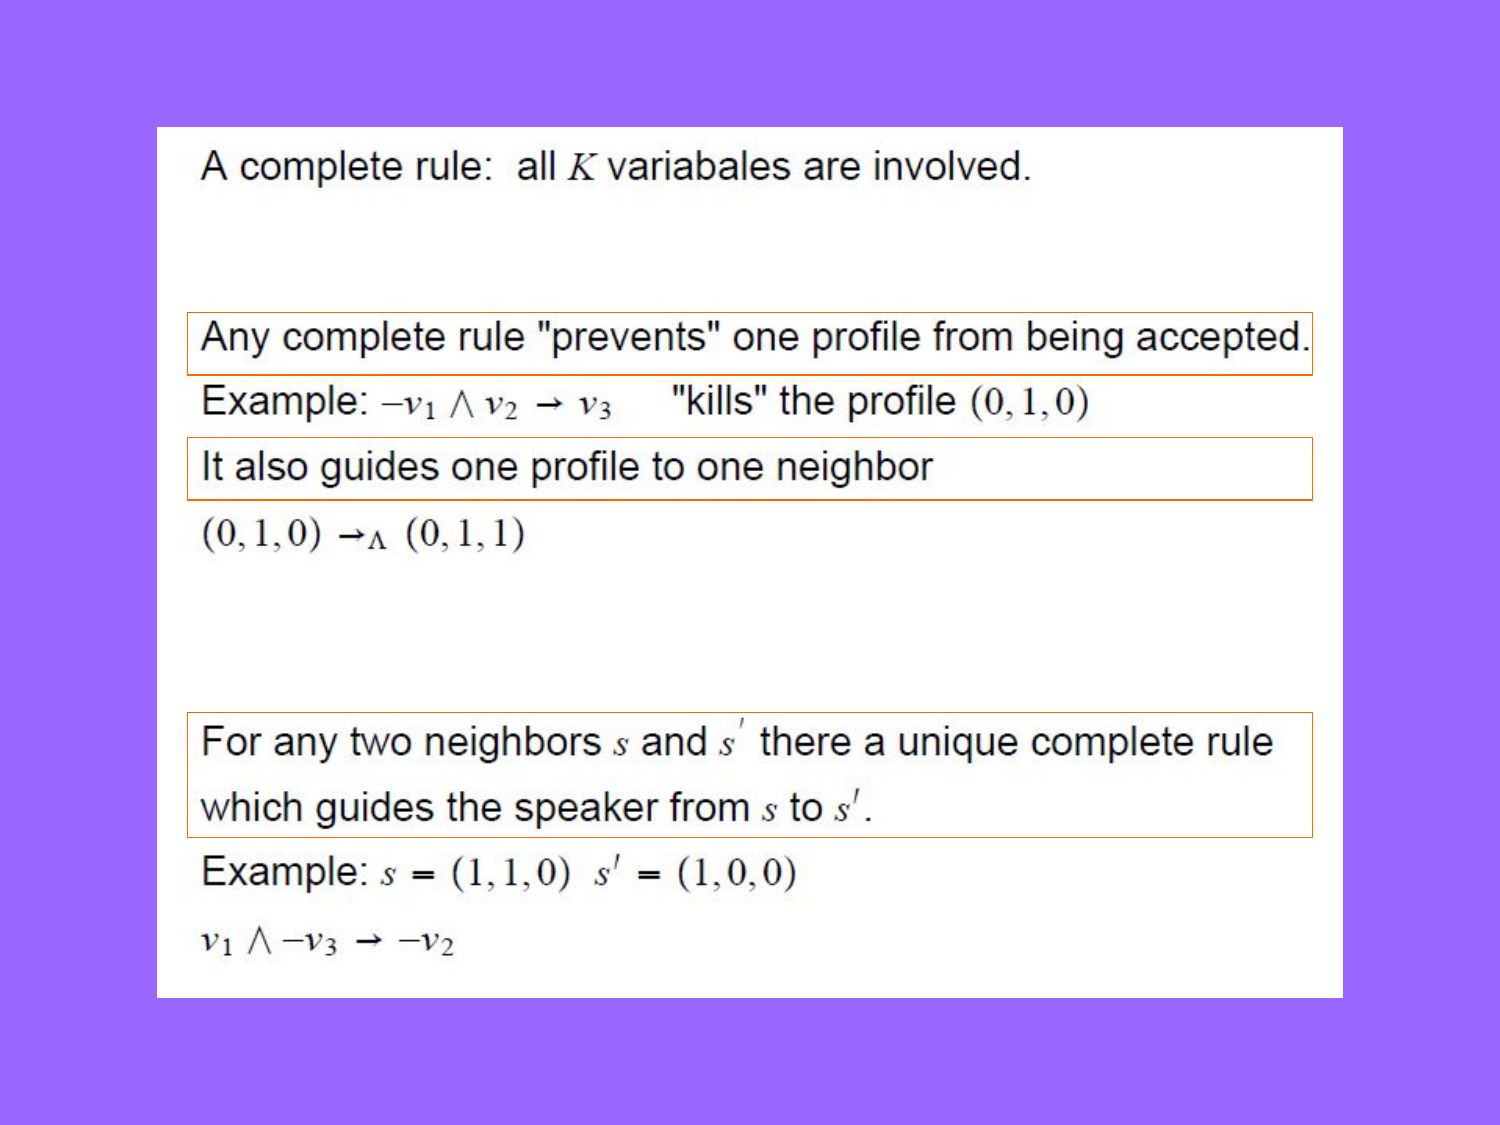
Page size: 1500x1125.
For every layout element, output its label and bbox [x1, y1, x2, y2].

picture [157, 127, 1343, 998]
